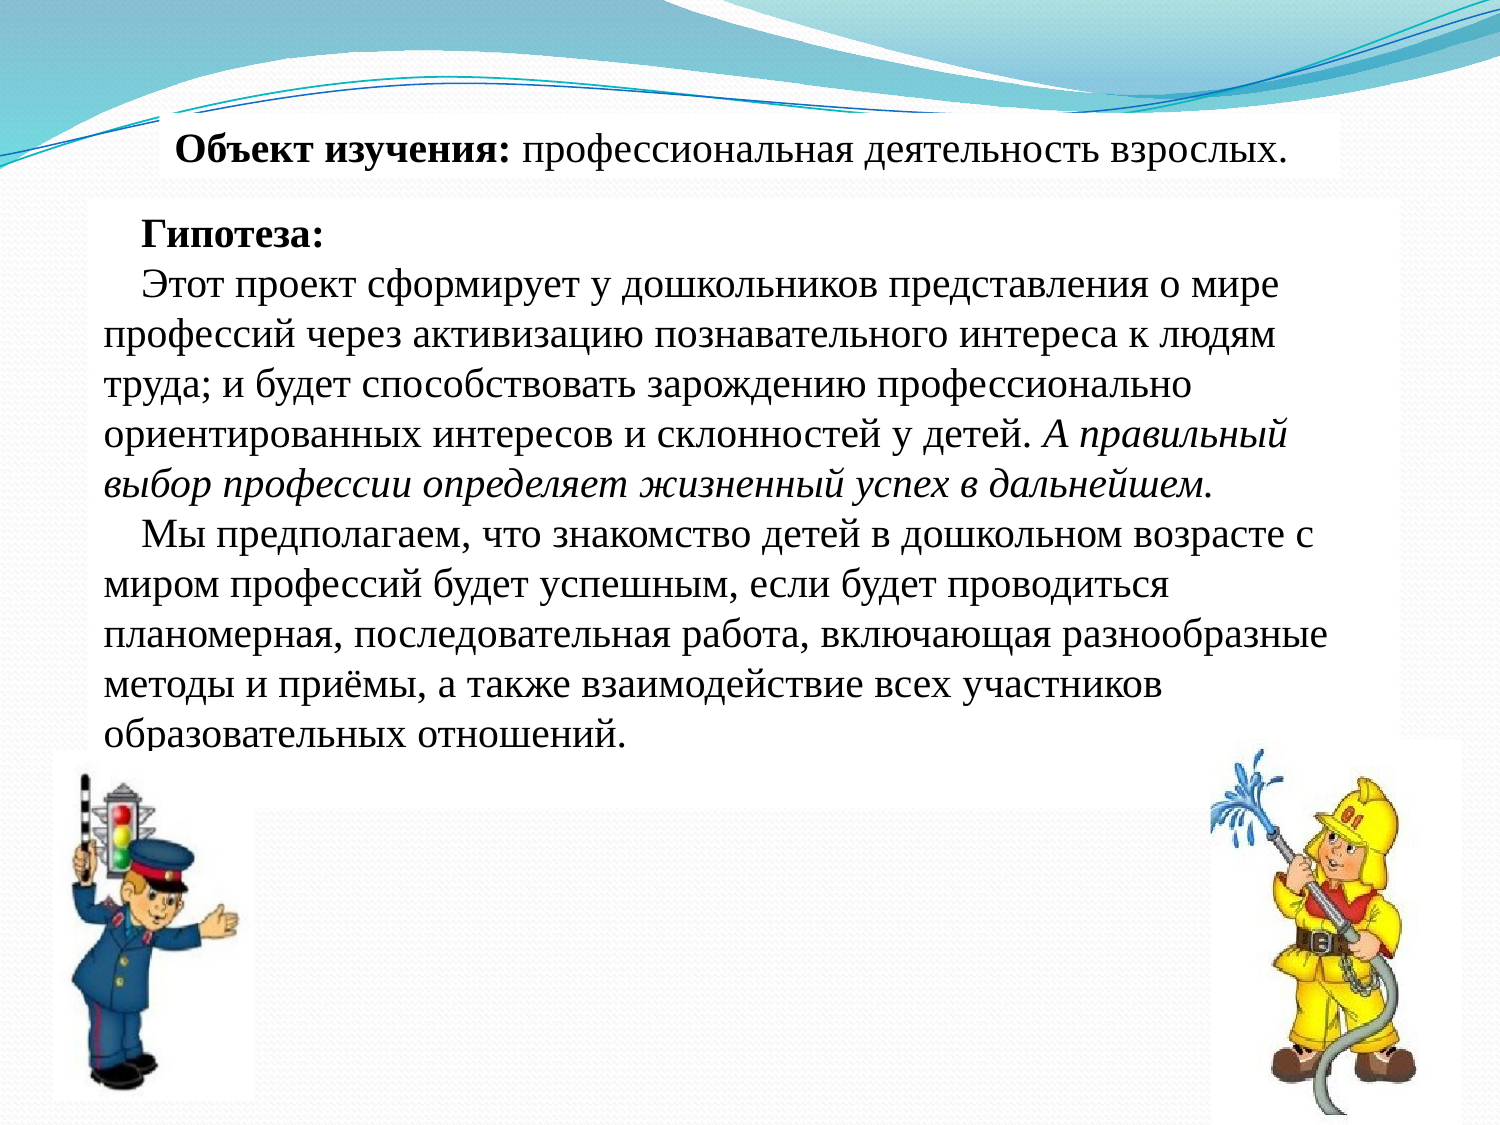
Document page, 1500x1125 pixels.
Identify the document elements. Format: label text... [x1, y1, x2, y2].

picture [1210, 739, 1463, 1125]
text_box Объект изучения: профессиональная деятельность взрослых. [159, 112, 1341, 178]
text_box Гипотеза: Этот проект сформирует у дошкольников представления о мире профессий через активизацию познавательного интереса к людям труда; и будет способствовать зарождению профессионально ориентированных интересов и склонностей у детей. А правильный выбор профессии определяет жизненный успех в дальнейшем. Мы предполагаем, что знакомство детей в дошкольном возрасте с миром профессий будет успешным, если будет проводиться планомерная, последовательная работа, включающая разнообразные методы и приёмы, а также взаимодействие всех участников образовательных отношений. [88, 198, 1400, 809]
picture [52, 751, 255, 1100]
